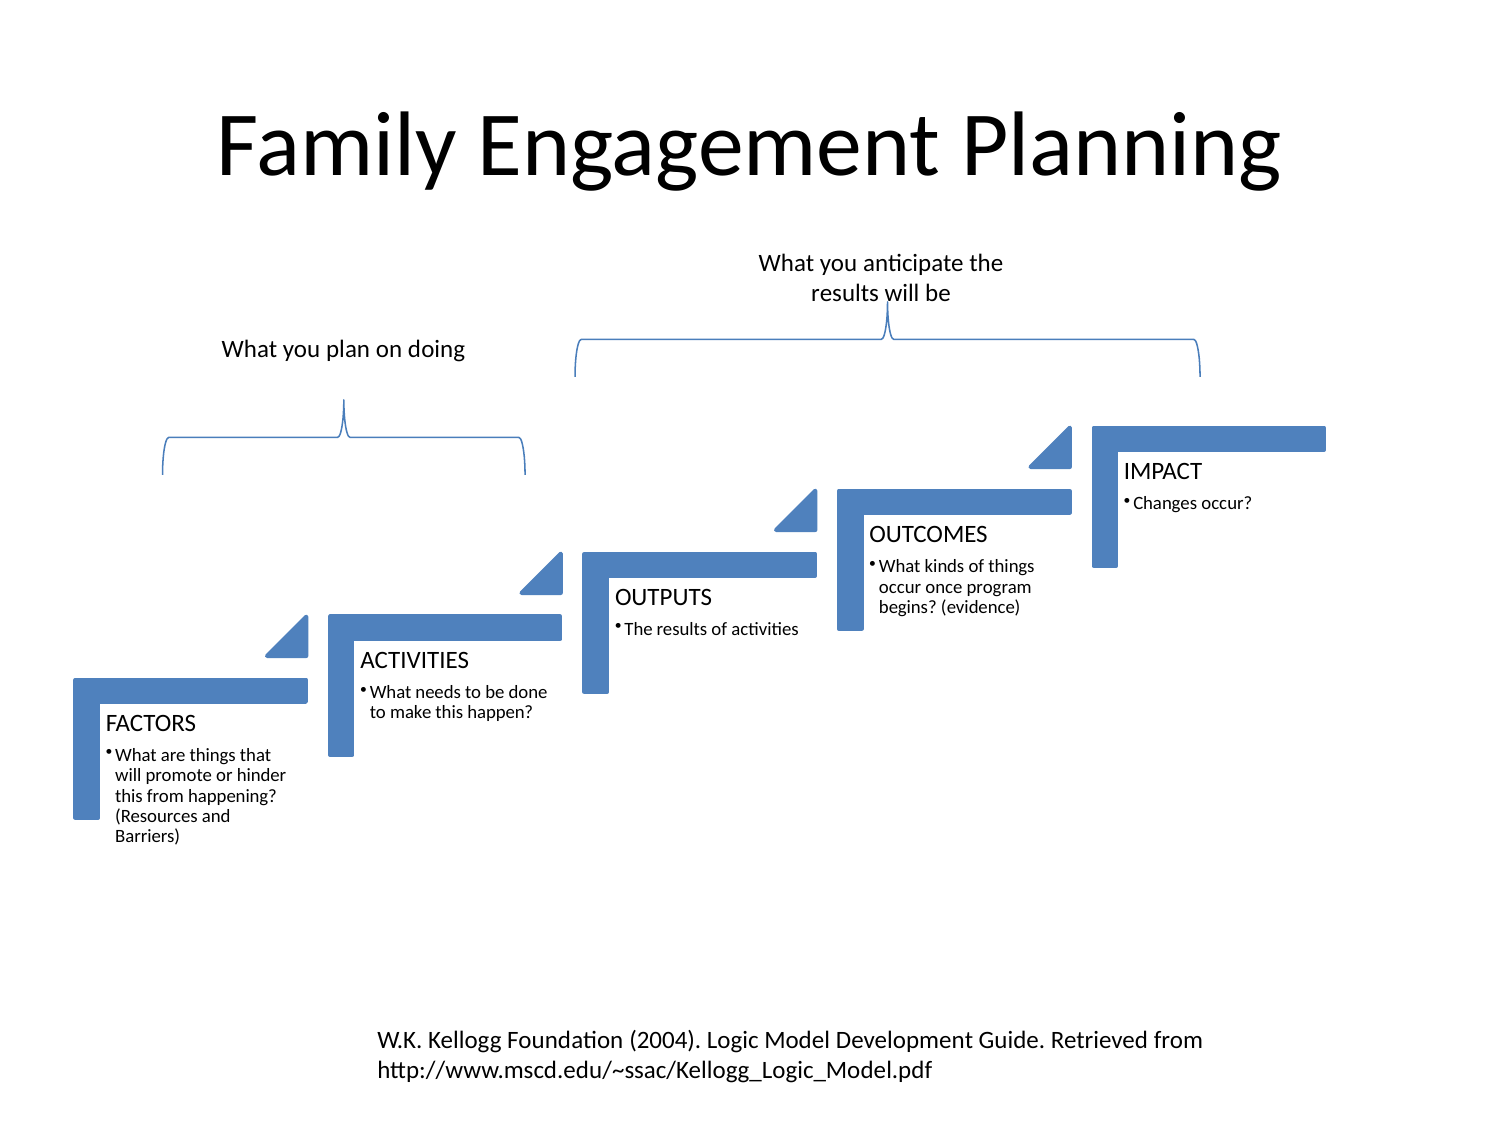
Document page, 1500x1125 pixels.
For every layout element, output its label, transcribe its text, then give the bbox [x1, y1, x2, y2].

title Family Engagement Planning [75, 45, 1425, 233]
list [74, 262, 1326, 1051]
text_box What you anticipate the results will be [737, 238, 1025, 260]
text_box W.K. Kellogg Foundation (2004). Logic Model Development Guide. Retrieved from http://www.mscd.edu/~ssac/Kellogg_Logic_Model.pdf [362, 1016, 1333, 1091]
